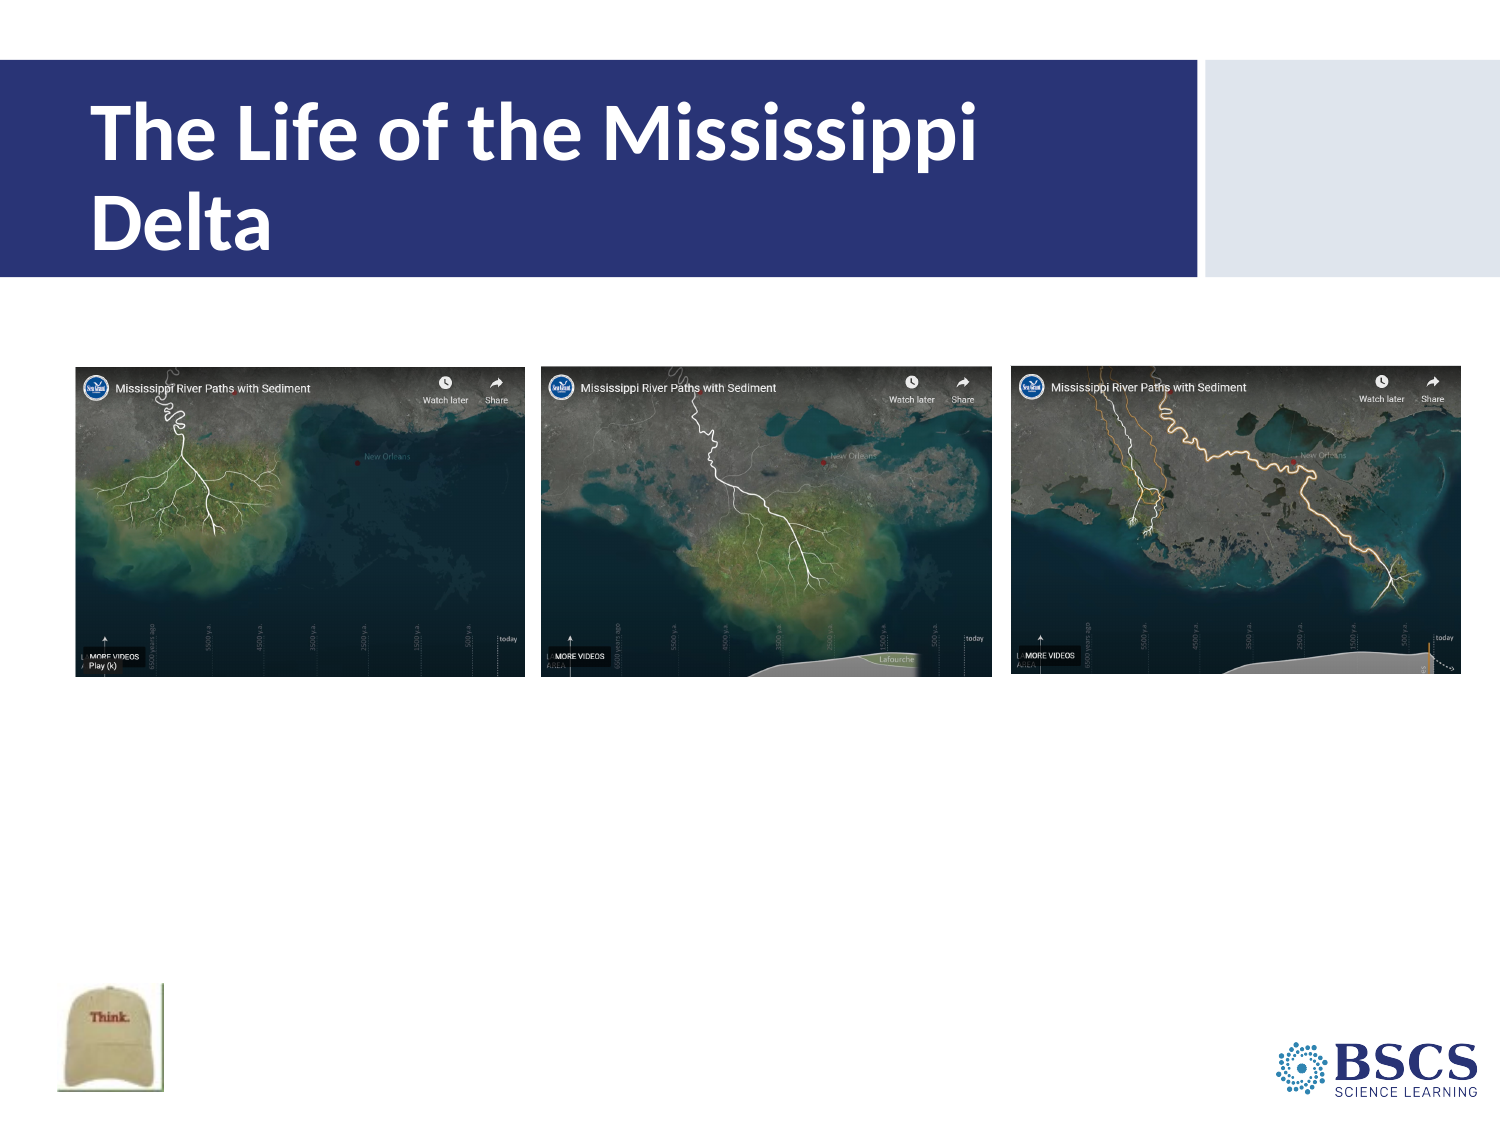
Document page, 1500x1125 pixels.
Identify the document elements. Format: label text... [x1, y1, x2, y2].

picture [1275, 1041, 1478, 1098]
title The Life of the Mississippi Delta [75, 87, 1115, 271]
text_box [74, 365, 1461, 678]
picture [57, 983, 164, 1092]
